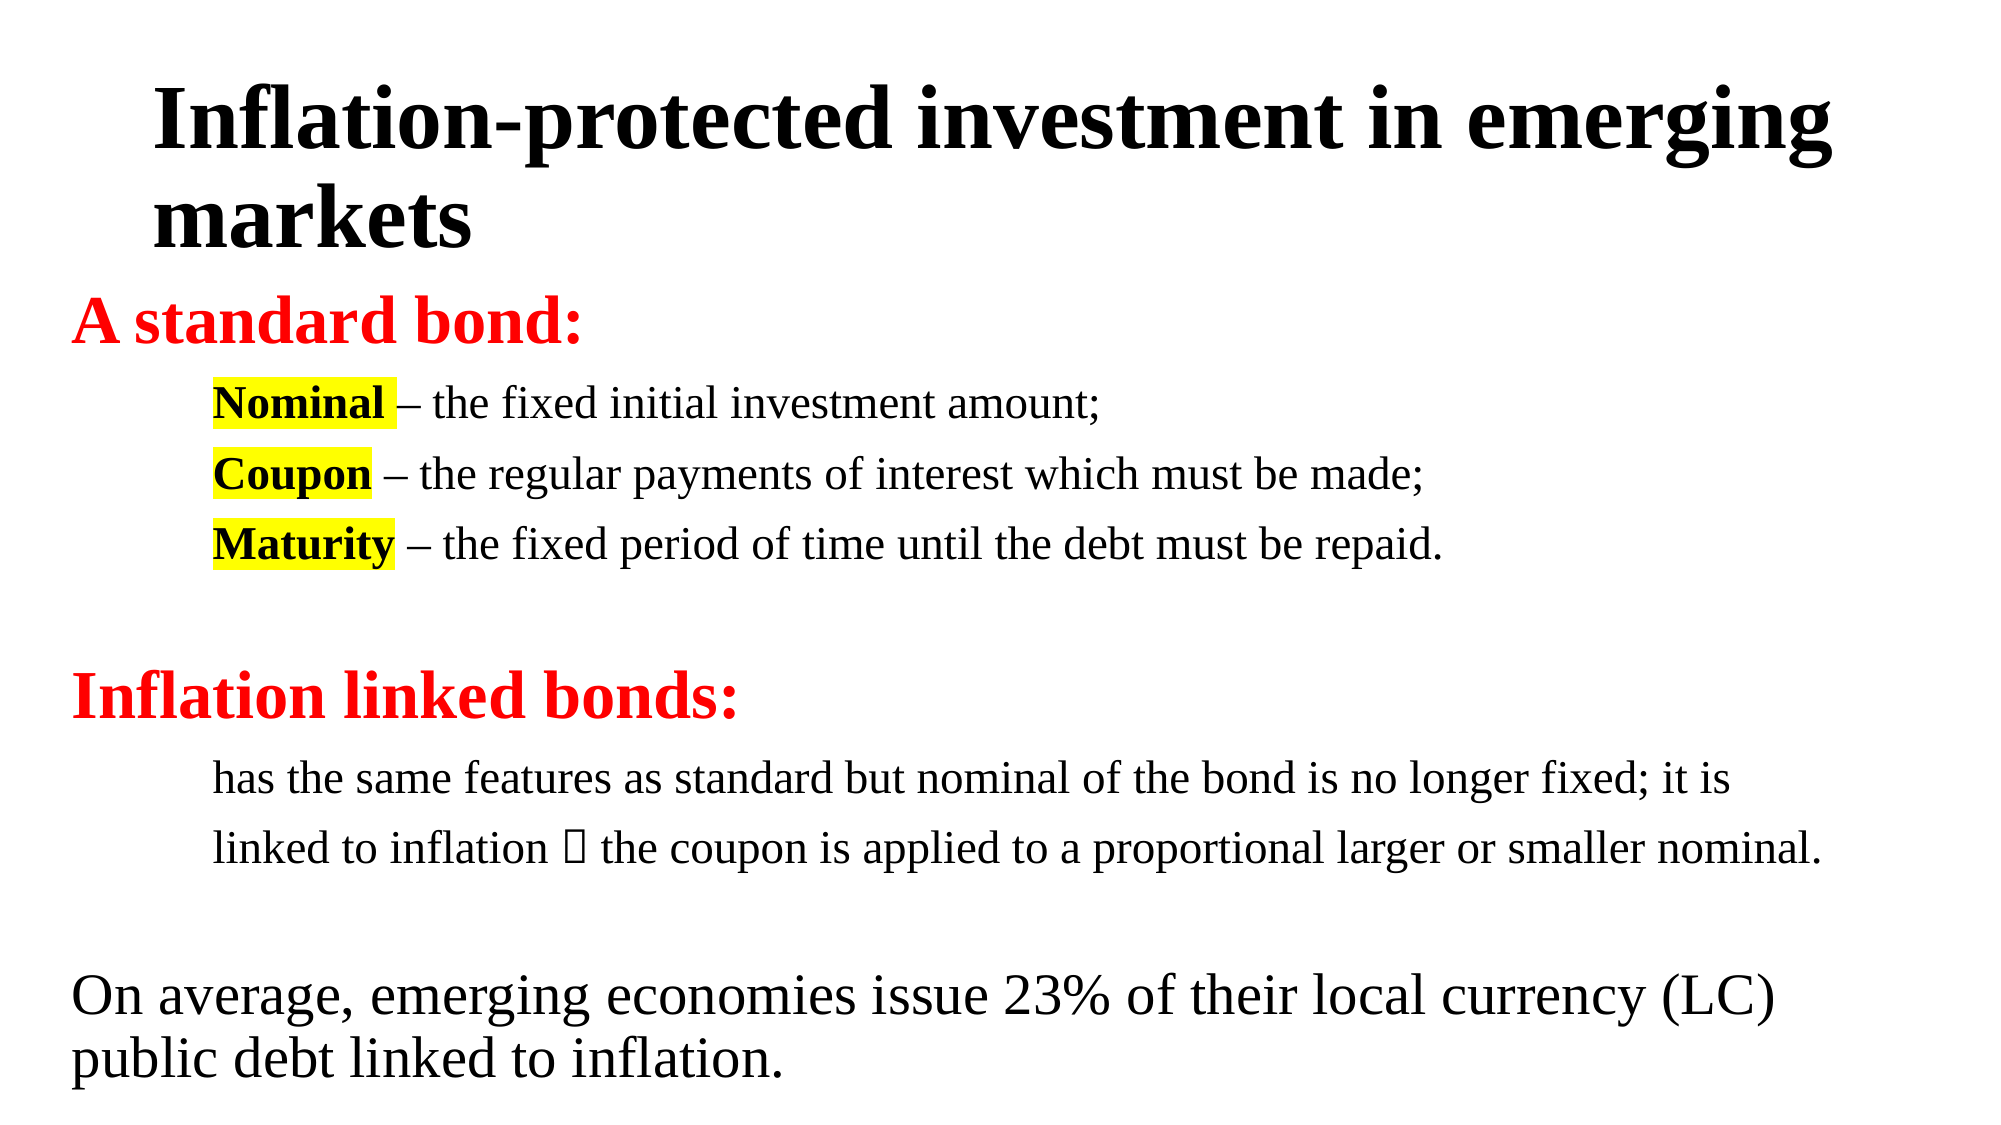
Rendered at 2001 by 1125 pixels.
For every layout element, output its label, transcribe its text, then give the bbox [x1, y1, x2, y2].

title Inflation-protected investment in emerging markets [137, 59, 1863, 277]
list A standard bond: Nominal – the fixed initial investment amount; Coupon – the regular payments of interest which must be made; Maturity – the fixed period of time until the debt must be repaid. Inflation linked bonds: has the same features as standard but nominal of the bond is no longer fixed; it is linked to inflation  the coupon is applied to a proportional larger or smaller nominal. On average, emerging economies issue 23% of their local currency (LC) public debt linked to inflation. [56, 277, 1943, 1106]
